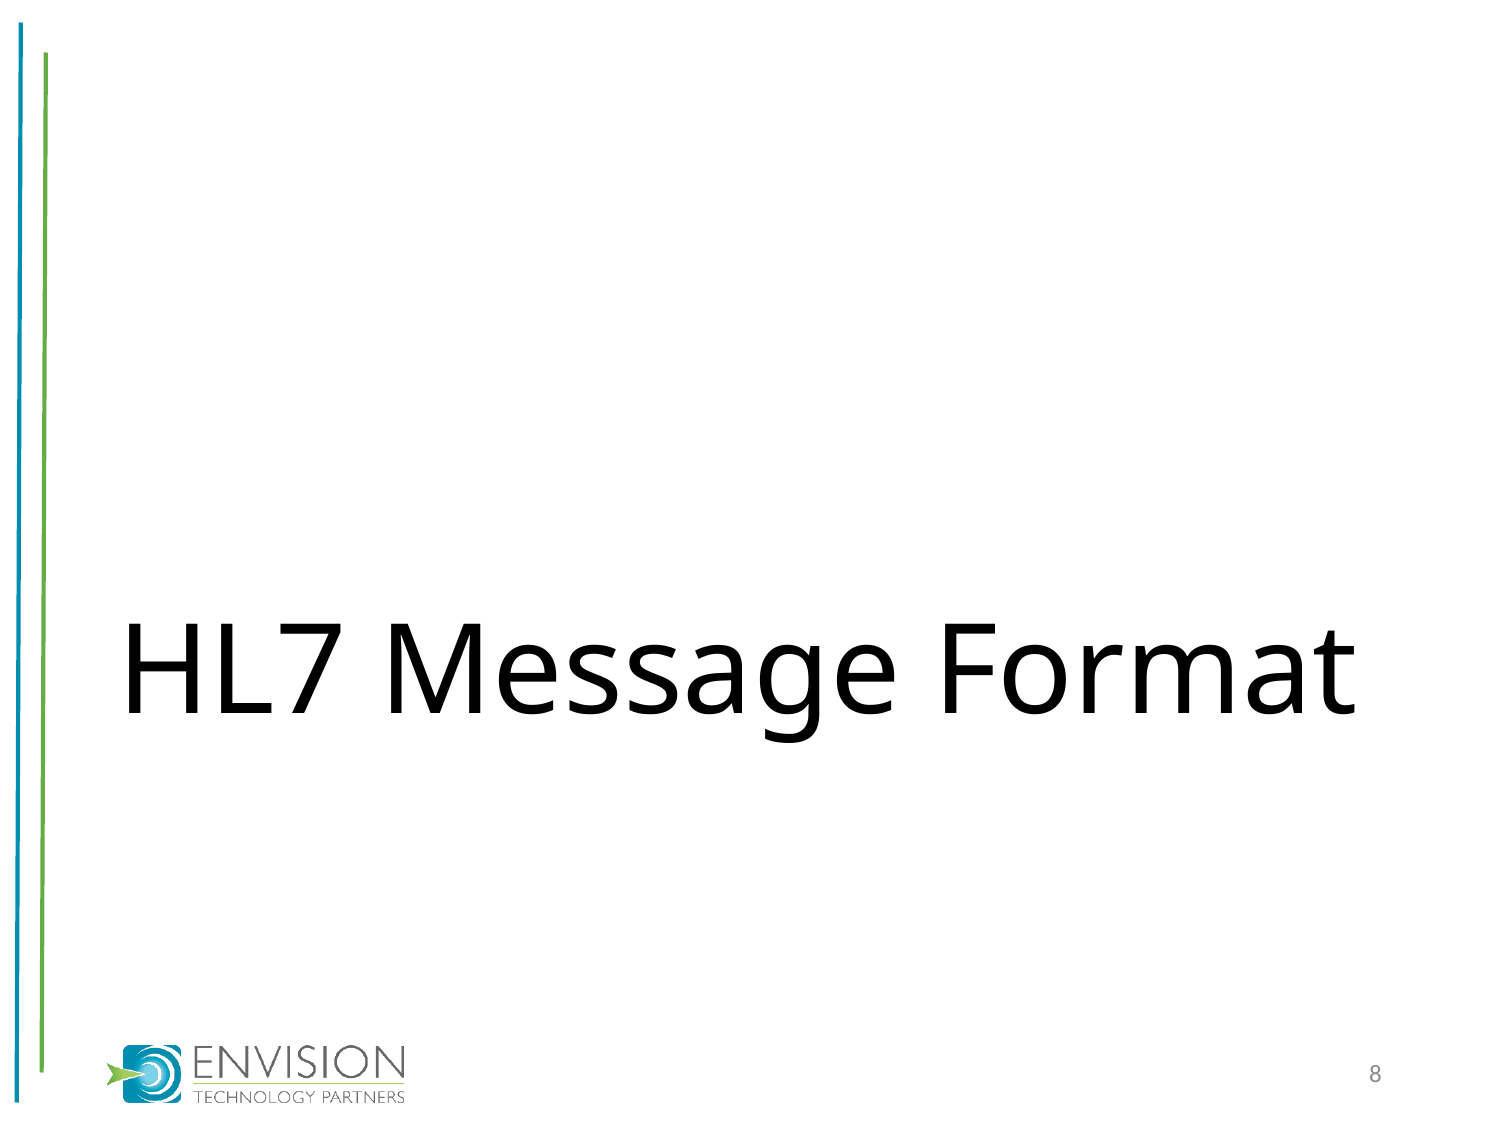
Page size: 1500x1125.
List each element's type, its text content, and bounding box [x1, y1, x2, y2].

picture [149, 1045, 404, 1103]
picture [103, 1045, 174, 1103]
title HL7 Message Format [102, 280, 1397, 749]
slide_number 8 [1059, 1042, 1397, 1103]
